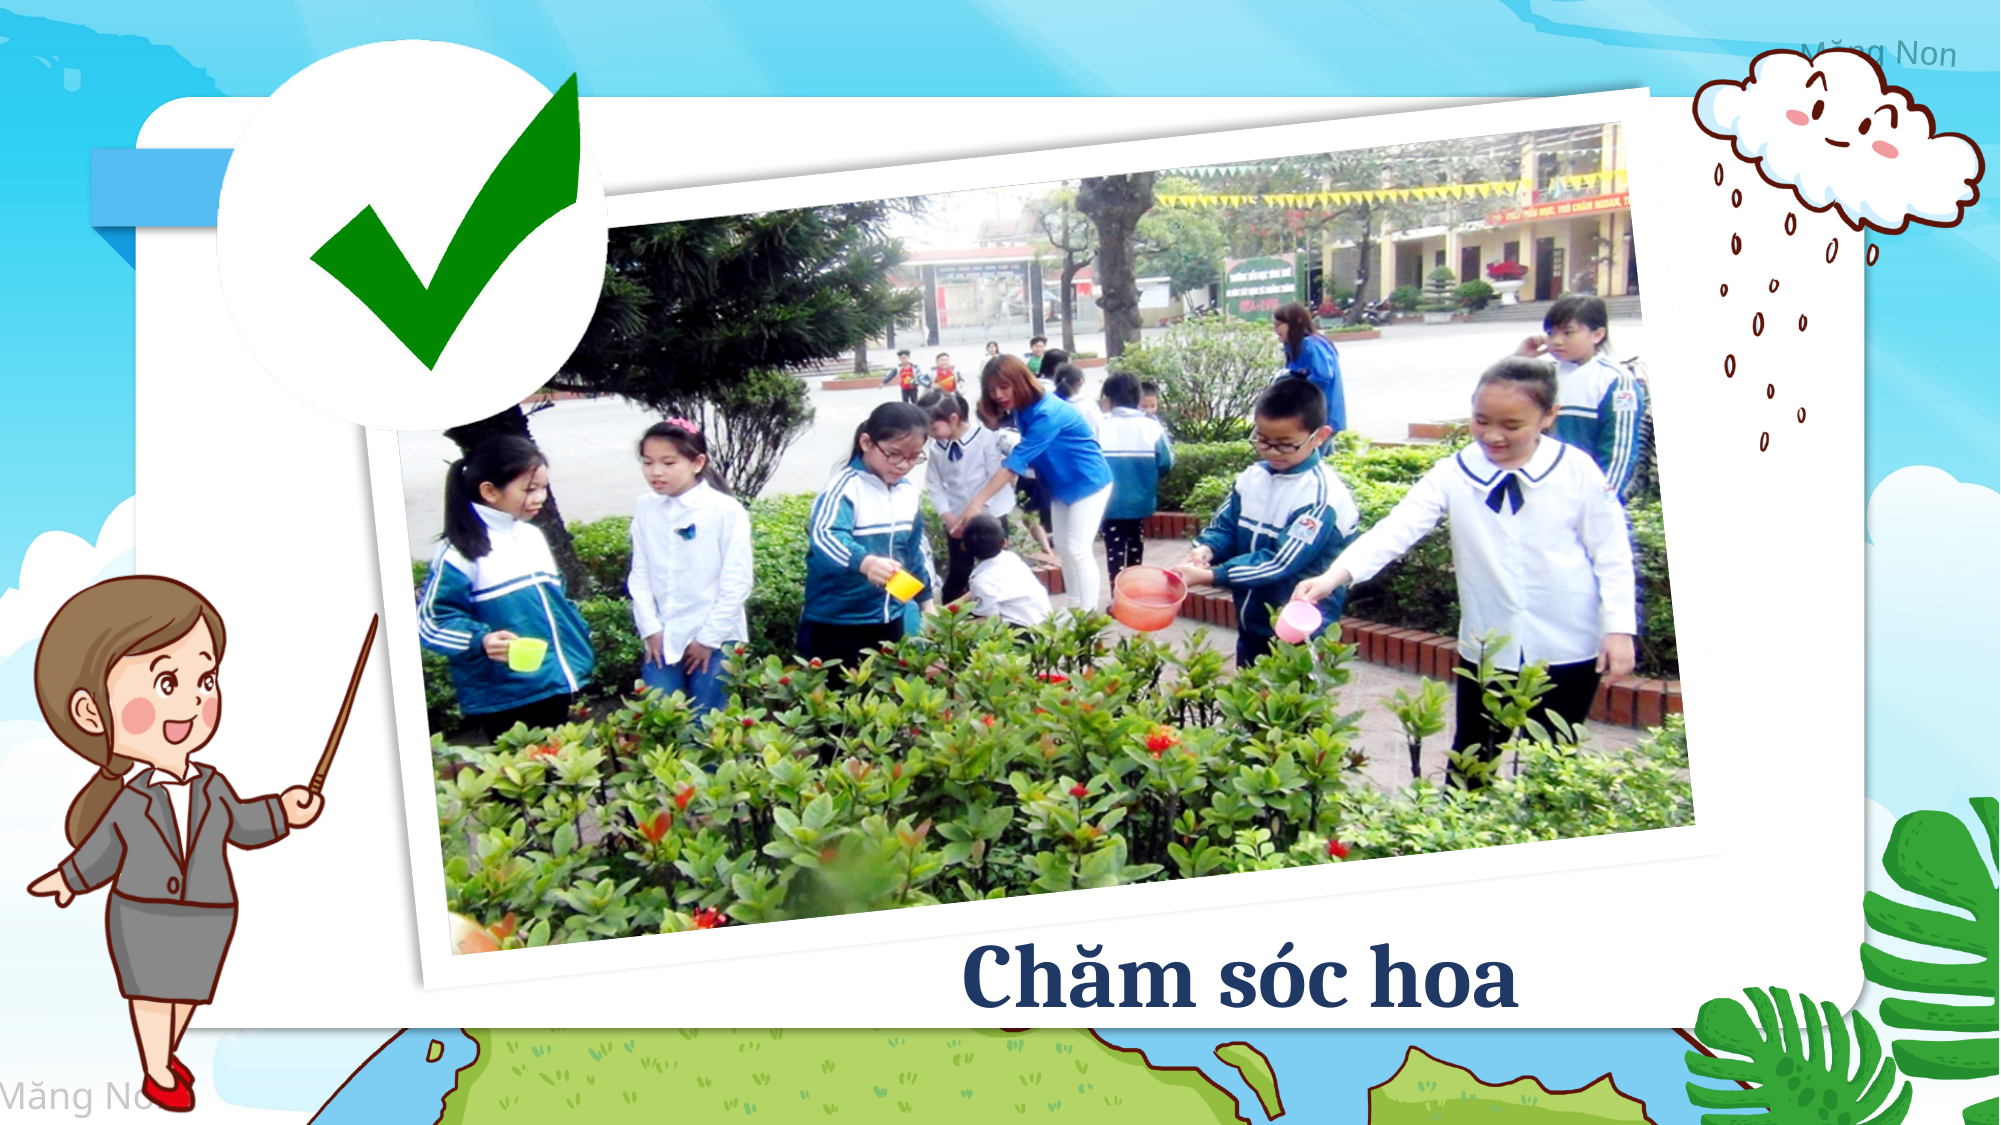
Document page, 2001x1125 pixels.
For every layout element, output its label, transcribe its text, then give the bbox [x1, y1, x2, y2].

picture [0, 0, 2000, 1125]
text_box Chăm sóc hoa [484, 908, 2000, 1034]
